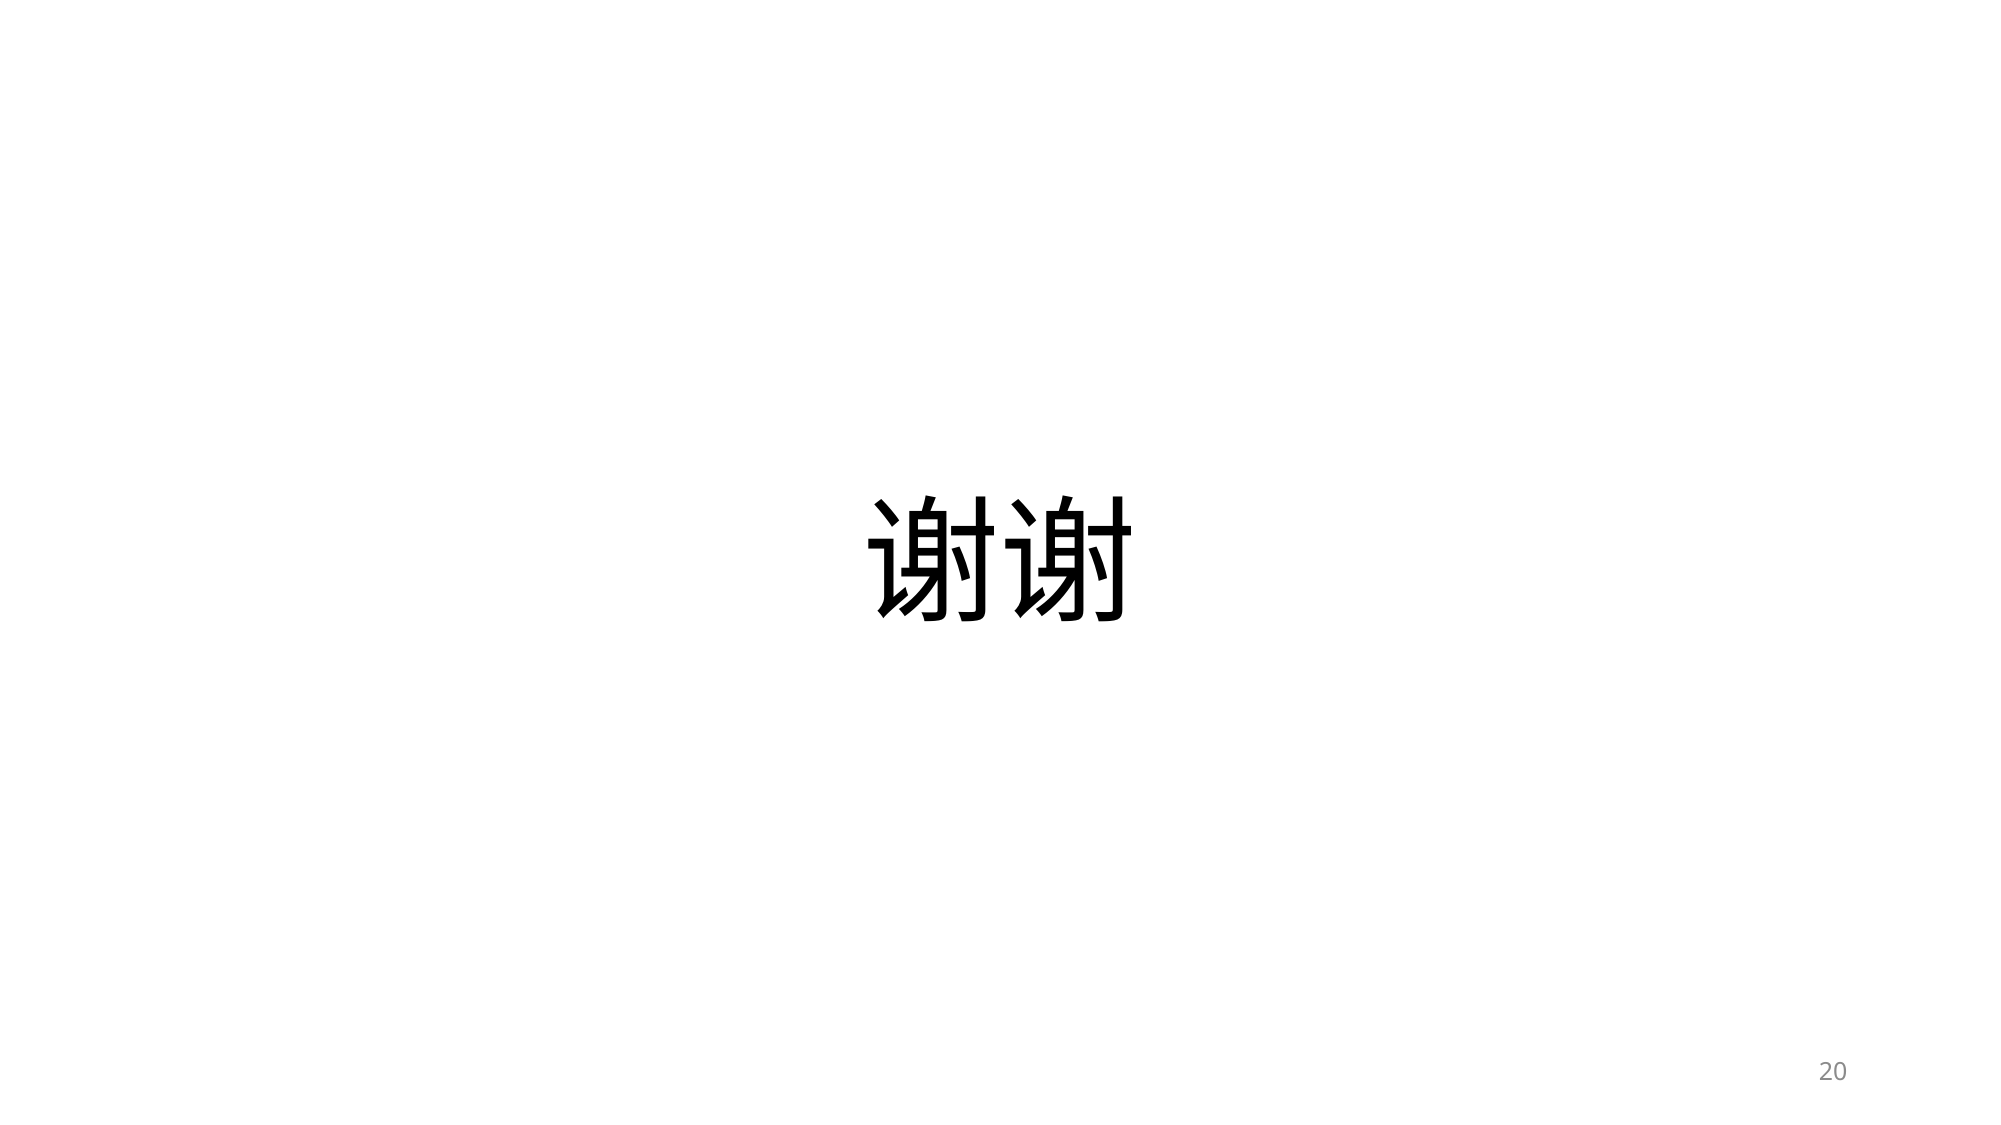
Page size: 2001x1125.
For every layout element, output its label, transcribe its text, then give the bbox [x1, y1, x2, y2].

slide_number 20 [1412, 1042, 1863, 1103]
list 谢谢 [137, 299, 1863, 1014]
